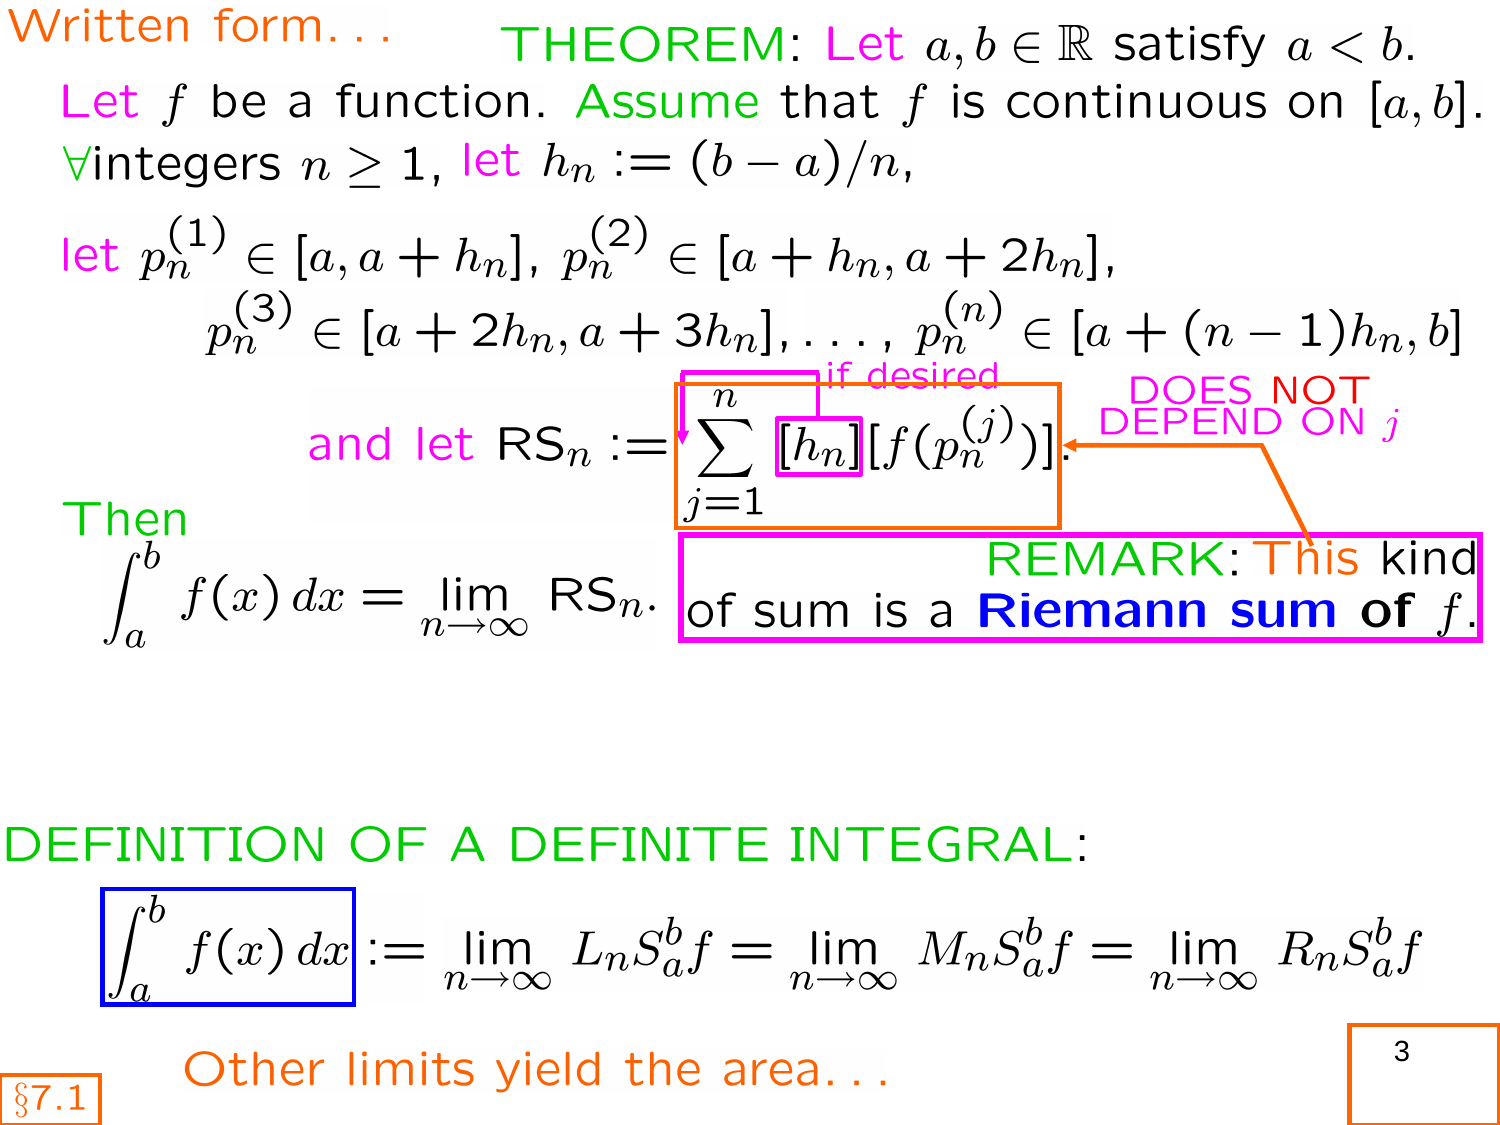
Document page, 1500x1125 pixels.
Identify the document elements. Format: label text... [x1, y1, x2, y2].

slide_number 3 [1074, 1024, 1425, 1103]
picture [5, 5, 390, 43]
picture [500, 24, 801, 64]
picture [5, 824, 1085, 864]
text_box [62, 499, 657, 651]
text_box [62, 24, 1484, 191]
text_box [680, 534, 1481, 641]
text_box [102, 888, 355, 895]
picture [63, 214, 1113, 282]
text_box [680, 372, 820, 445]
picture [202, 289, 788, 358]
picture [182, 1048, 886, 1093]
text_box [1349, 1025, 1500, 1125]
picture [106, 892, 426, 1004]
picture [442, 916, 1423, 991]
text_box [1099, 374, 1401, 443]
picture [14, 1081, 86, 1119]
picture [804, 289, 1462, 358]
picture [307, 360, 1070, 525]
text_box [0, 1074, 100, 1125]
